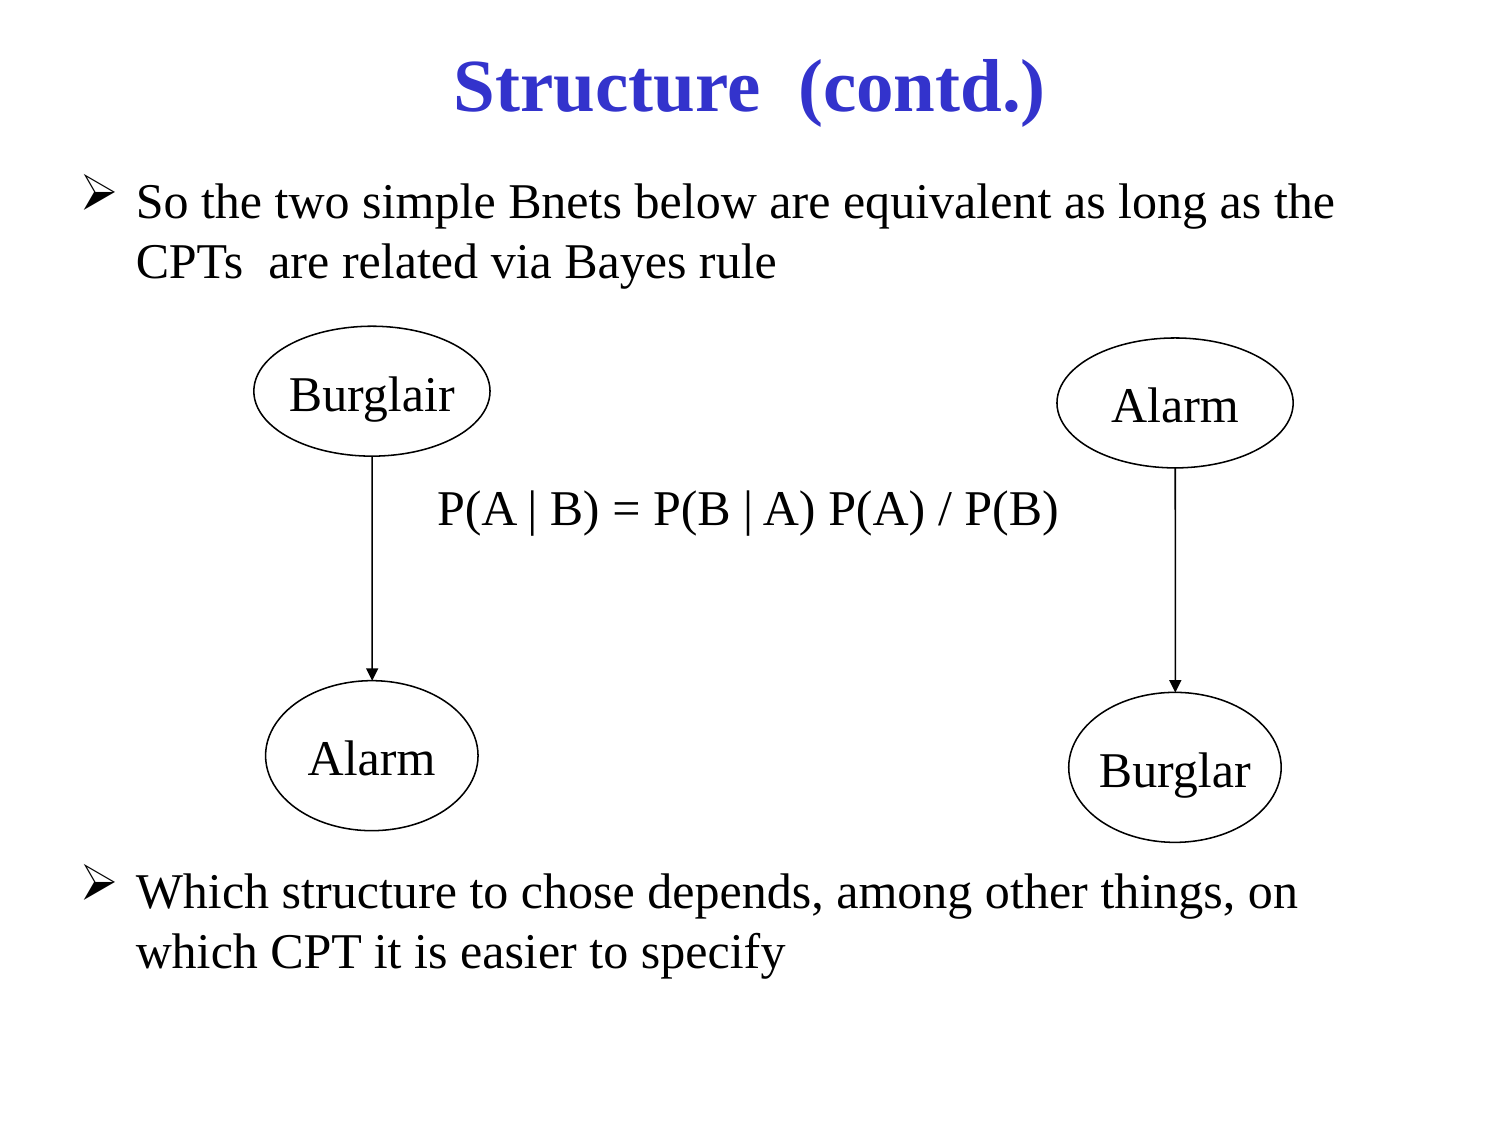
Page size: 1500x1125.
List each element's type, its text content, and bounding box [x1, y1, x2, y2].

text_box Alarm [265, 680, 479, 831]
list [49, 199, 1438, 938]
text_box [1169, 467, 1182, 692]
title Structure (contd.) [49, 24, 1451, 138]
text_box [365, 456, 379, 680]
text_box P(A | B) = P(B | A) P(A) / P(B) [422, 479, 1075, 603]
text_box Alarm [1056, 337, 1294, 468]
text_box So the two simple Bnets below are equivalent as long as the CPTs are related via Bayes rule Which structure to chose depends, among other things, on which CPT it is easier to specify [64, 160, 1453, 899]
text_box Burglar [1068, 692, 1282, 843]
text_box Burglair [253, 326, 491, 457]
